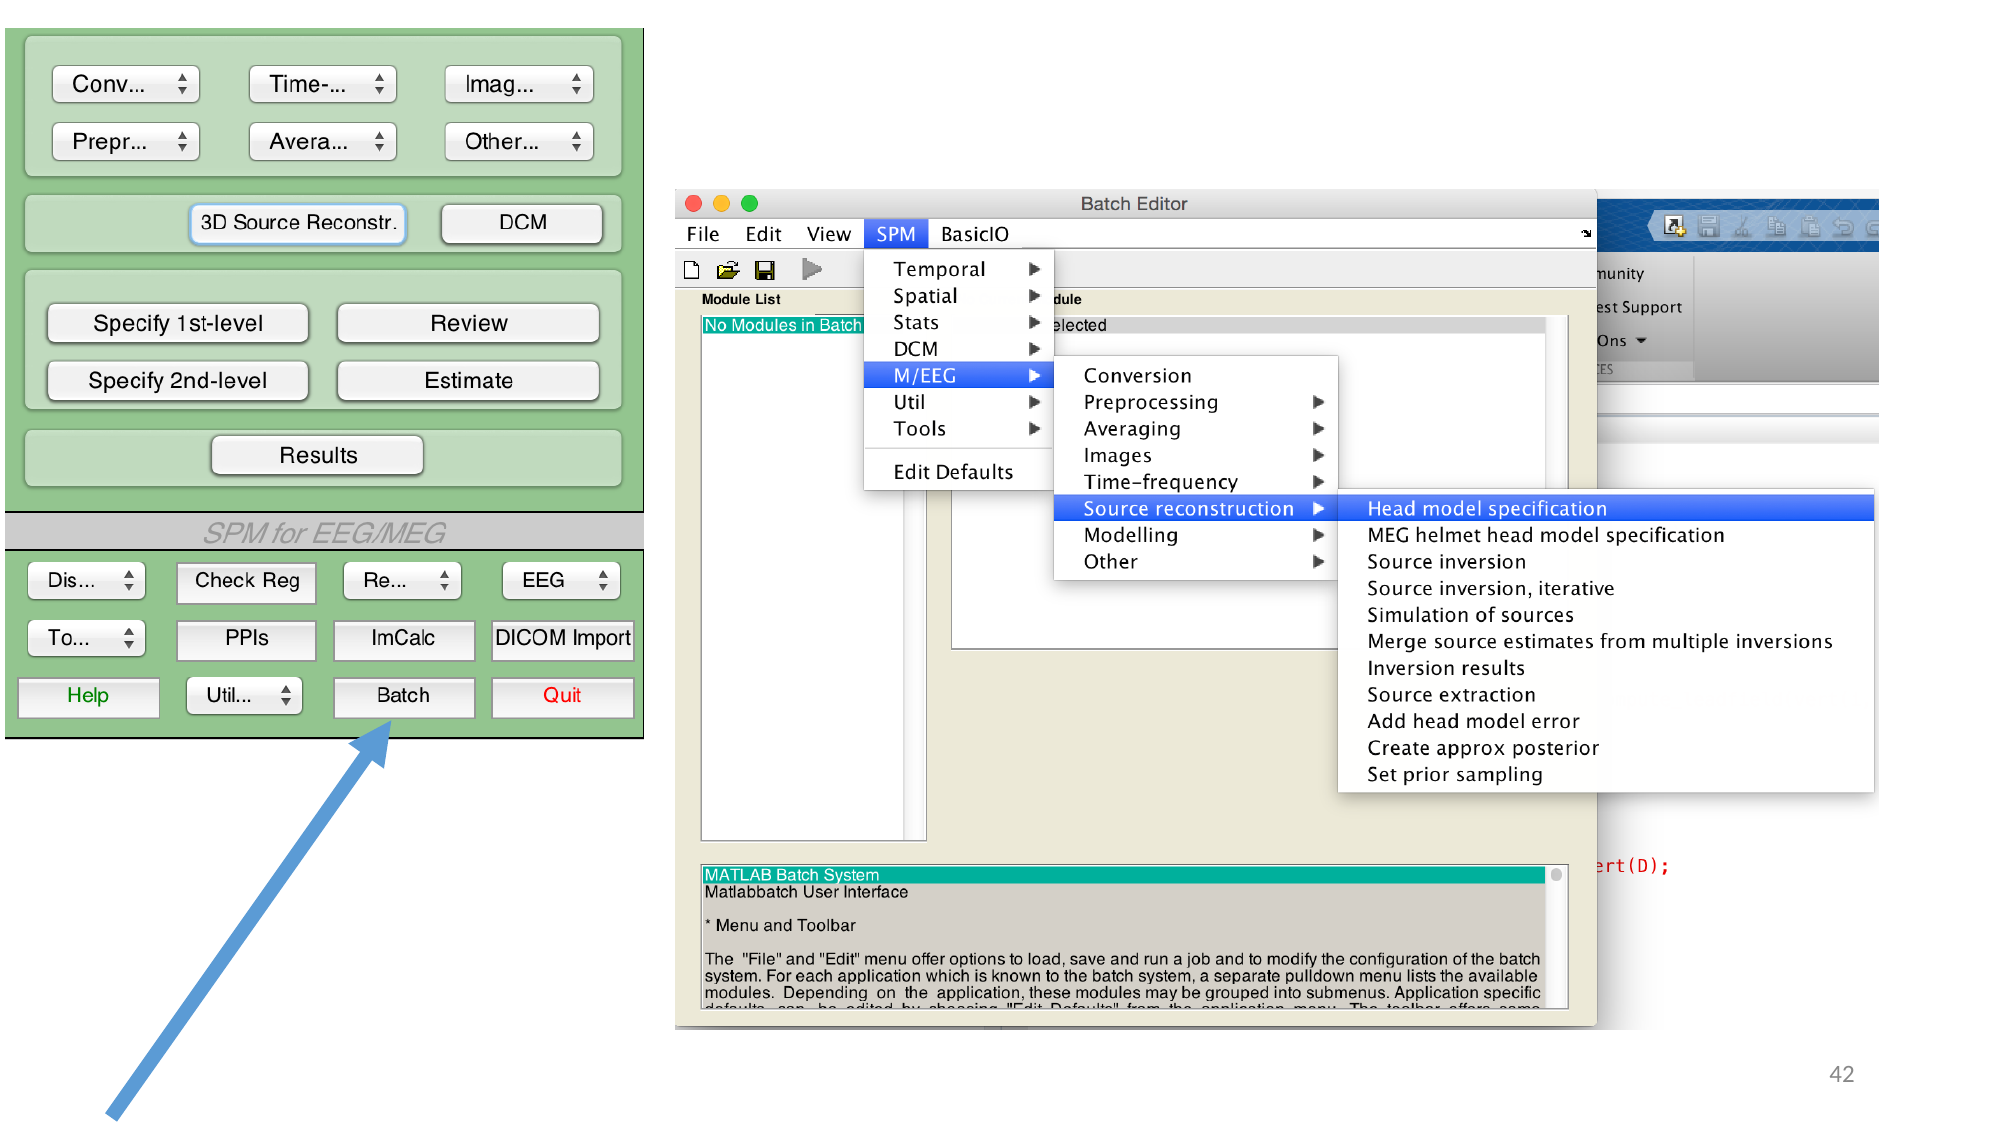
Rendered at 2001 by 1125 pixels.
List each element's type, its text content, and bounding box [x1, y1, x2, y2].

slide_number 42 [1411, 1050, 1863, 1096]
picture [4, 28, 644, 740]
picture [674, 189, 1879, 1030]
